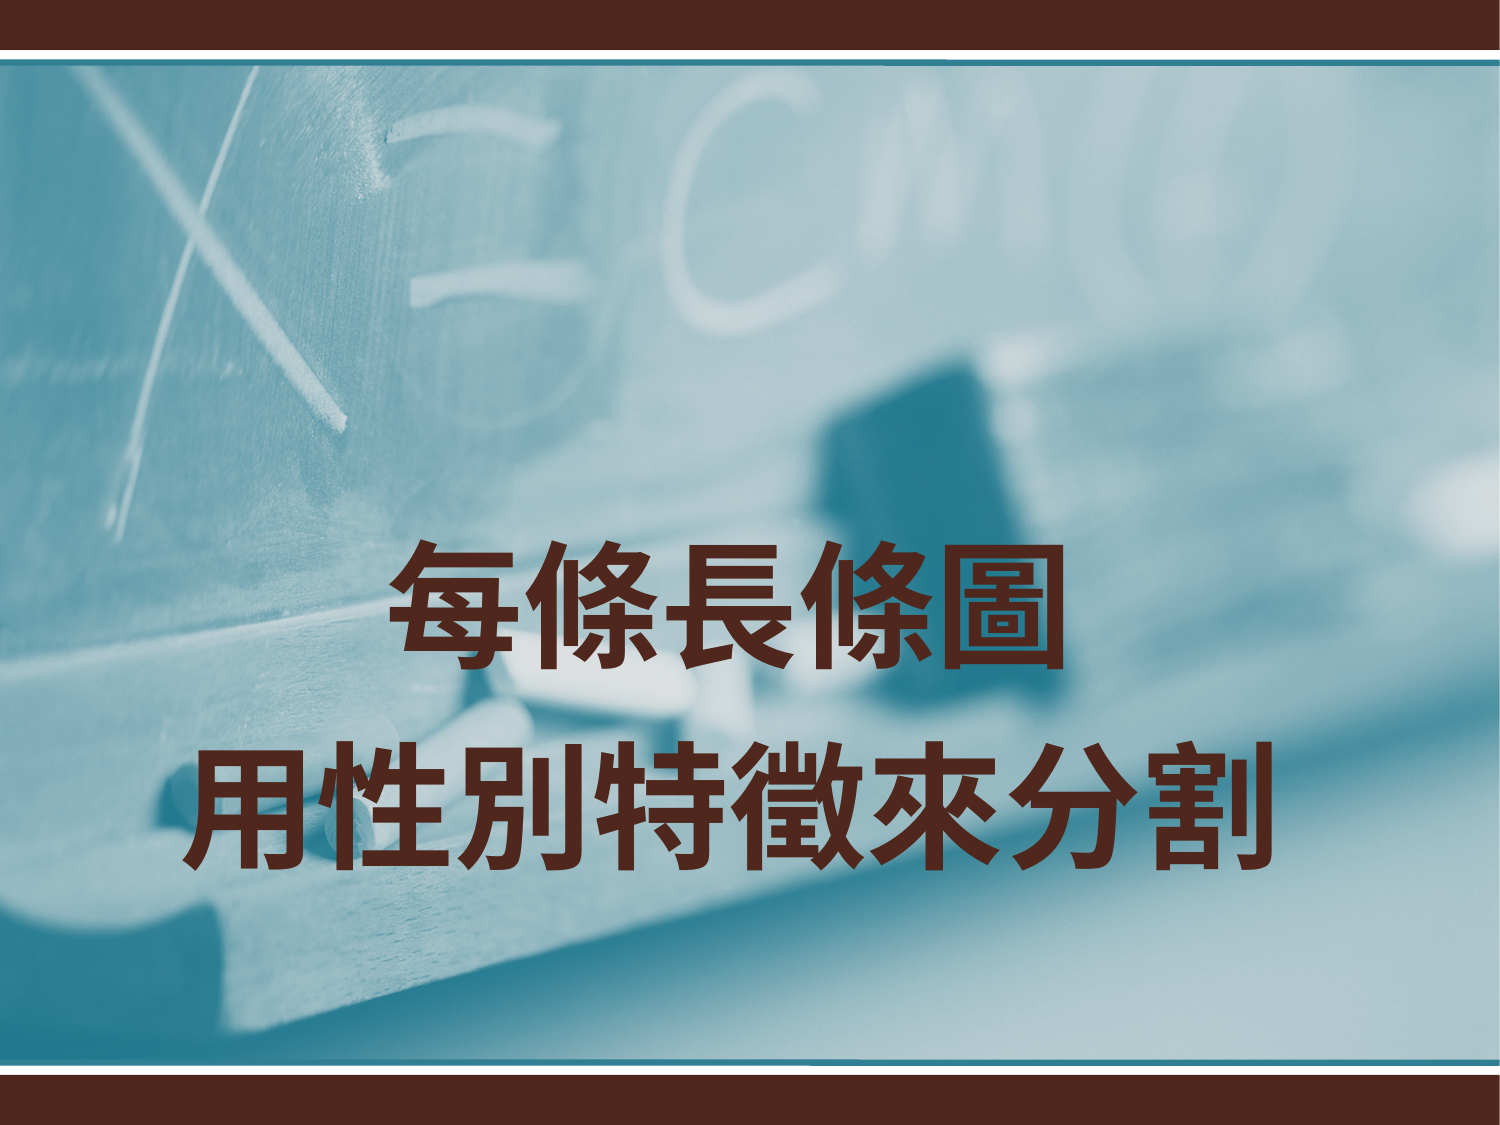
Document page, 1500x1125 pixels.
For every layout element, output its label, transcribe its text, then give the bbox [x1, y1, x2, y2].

subtitle 每條長條圖 用性別特徵來分割 [53, 178, 1406, 894]
